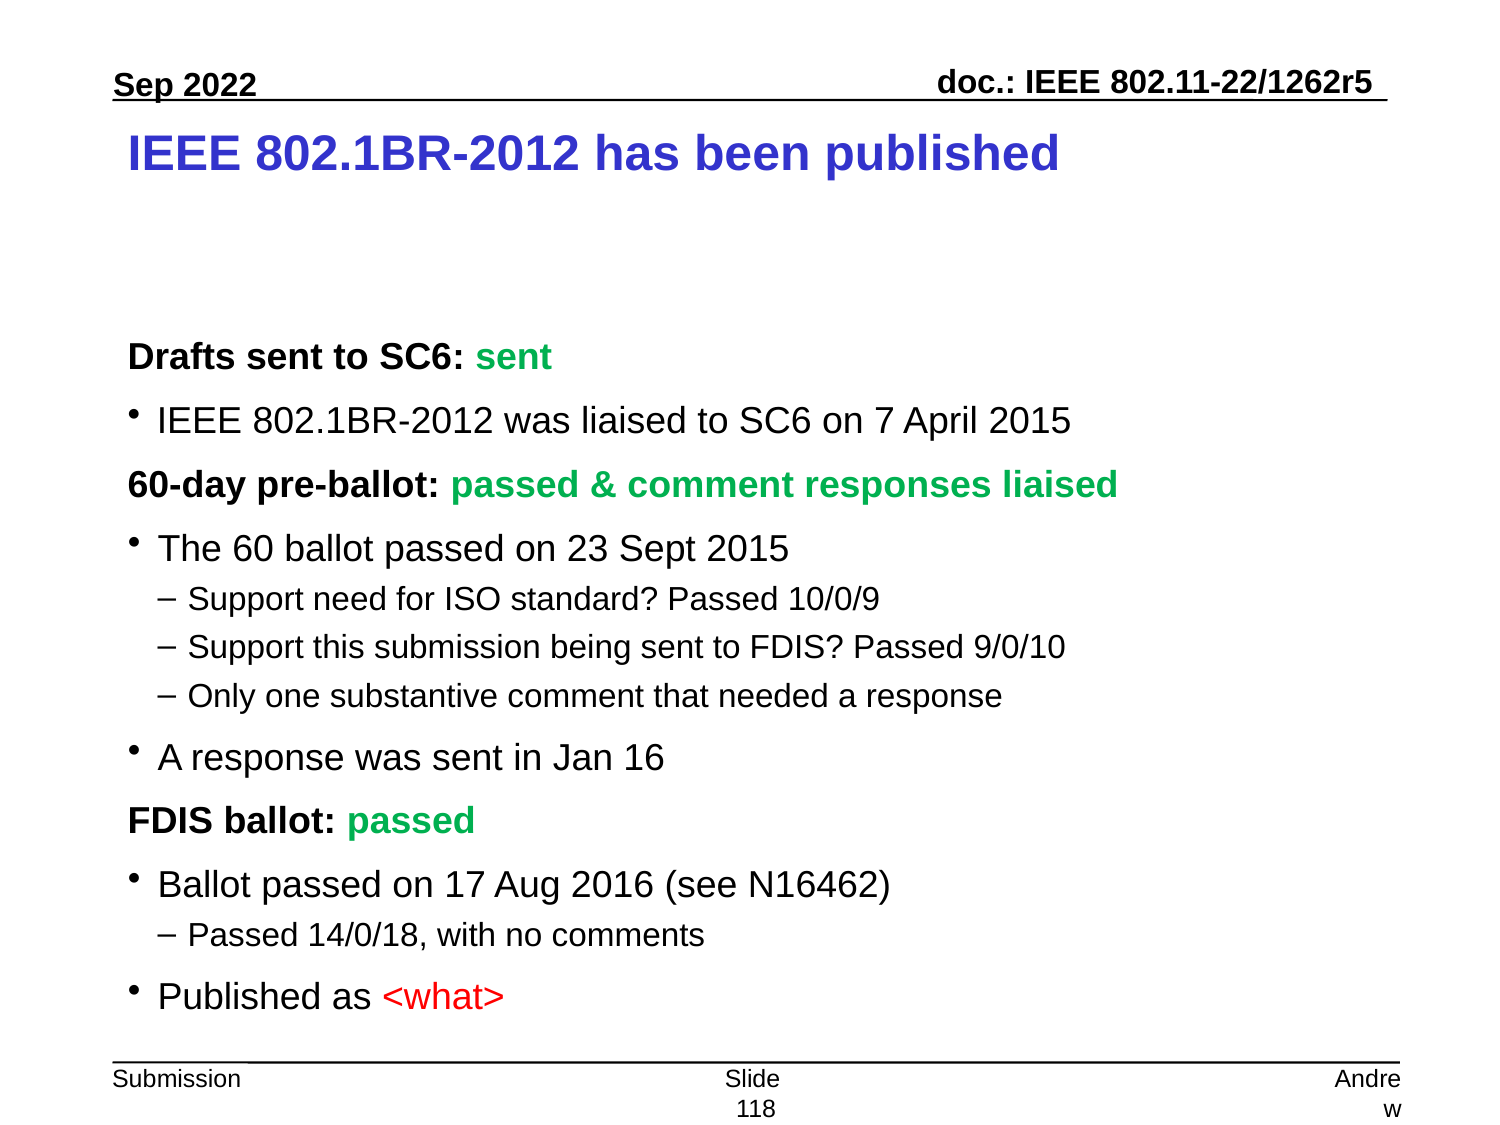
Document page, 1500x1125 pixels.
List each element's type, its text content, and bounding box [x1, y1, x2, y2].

title IEEE 802.1BR-2012 has been published [112, 112, 1425, 288]
slide_number Slide 118 [709, 1061, 803, 1093]
footer Andrew Myles, Cisco [1320, 1061, 1402, 1093]
list Drafts sent to SC6: sent IEEE 802.1BR-2012 was liaised to SC6 on 7 April 2015 60-day pre-ballot: passed & comment responses liaised The 60 ballot passed on 23 Sept 2015 Support need for ISO standard? Passed 10/0/9 Support this submission being sent to FDIS? Passed 9/0/10 Only one substantive comment that needed a response A response was sent in Jan 16 FDIS ballot: passed Ballot passed on 17 Aug 2016 (see N16462) Passed 14/0/18, with no comments Published as <what> [112, 324, 1388, 1000]
